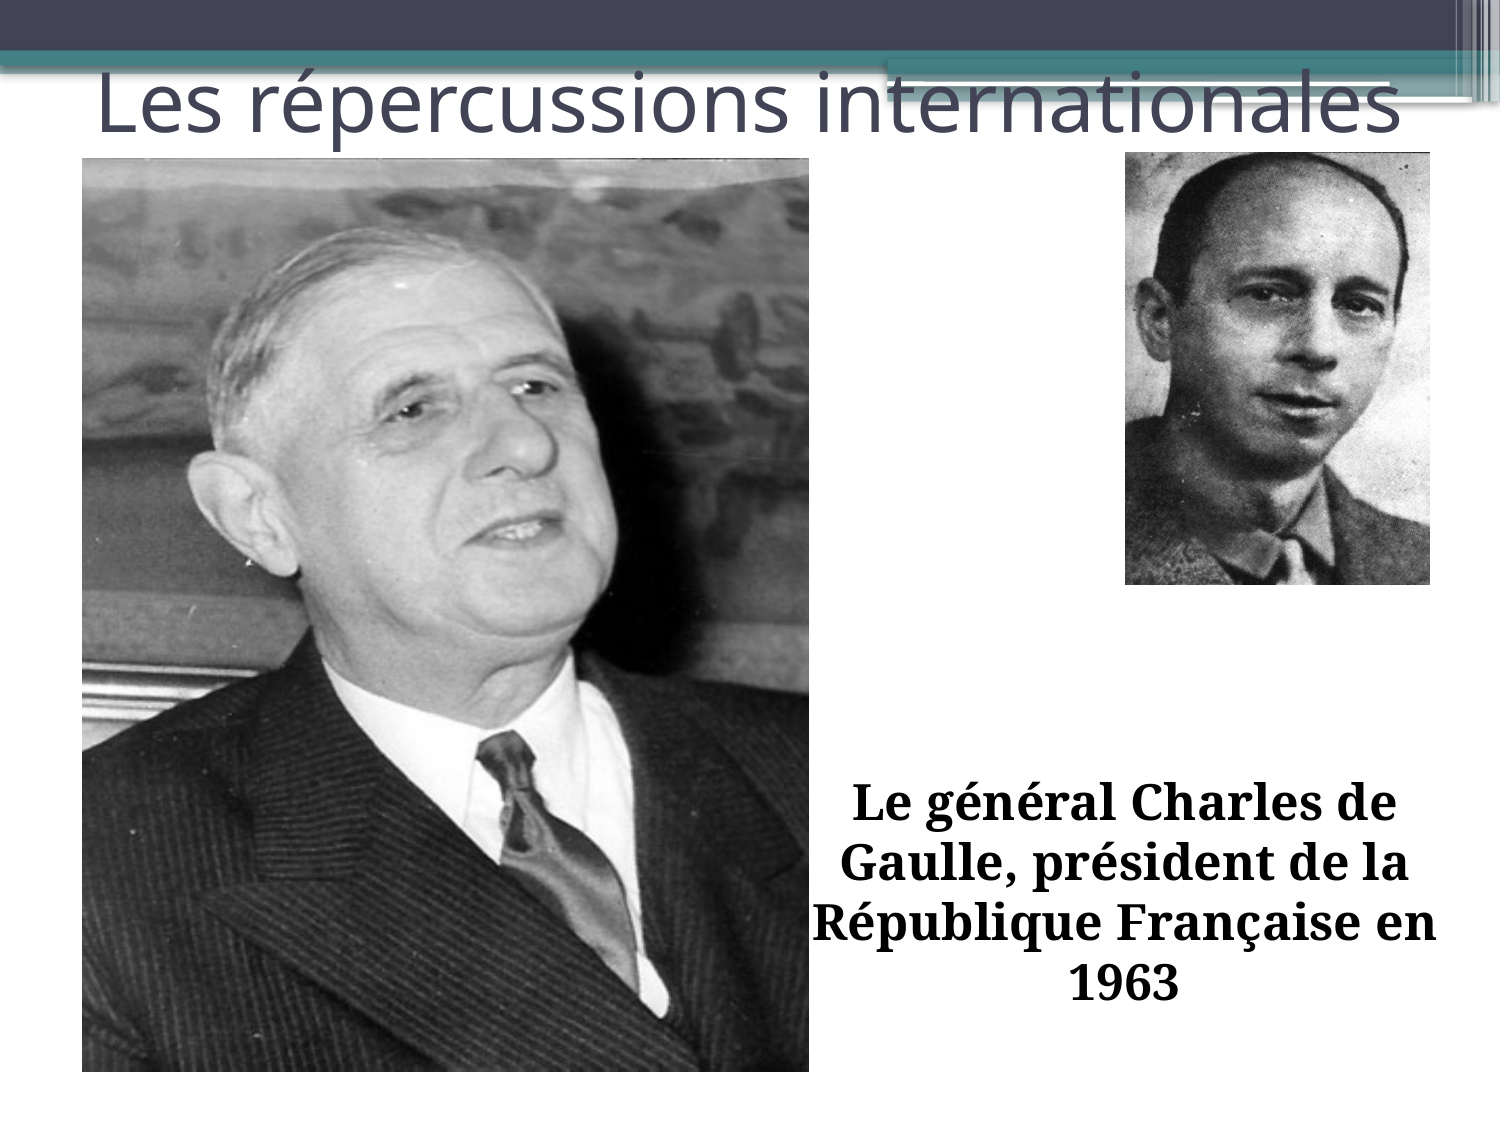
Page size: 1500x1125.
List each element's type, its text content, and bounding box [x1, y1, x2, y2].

picture [81, 158, 809, 1072]
picture [1124, 152, 1430, 586]
text_box Le général Charles de Gaulle, président de la République Française en 1963 [816, 762, 1500, 1018]
title Les répercussions internationales [75, 35, 1425, 164]
